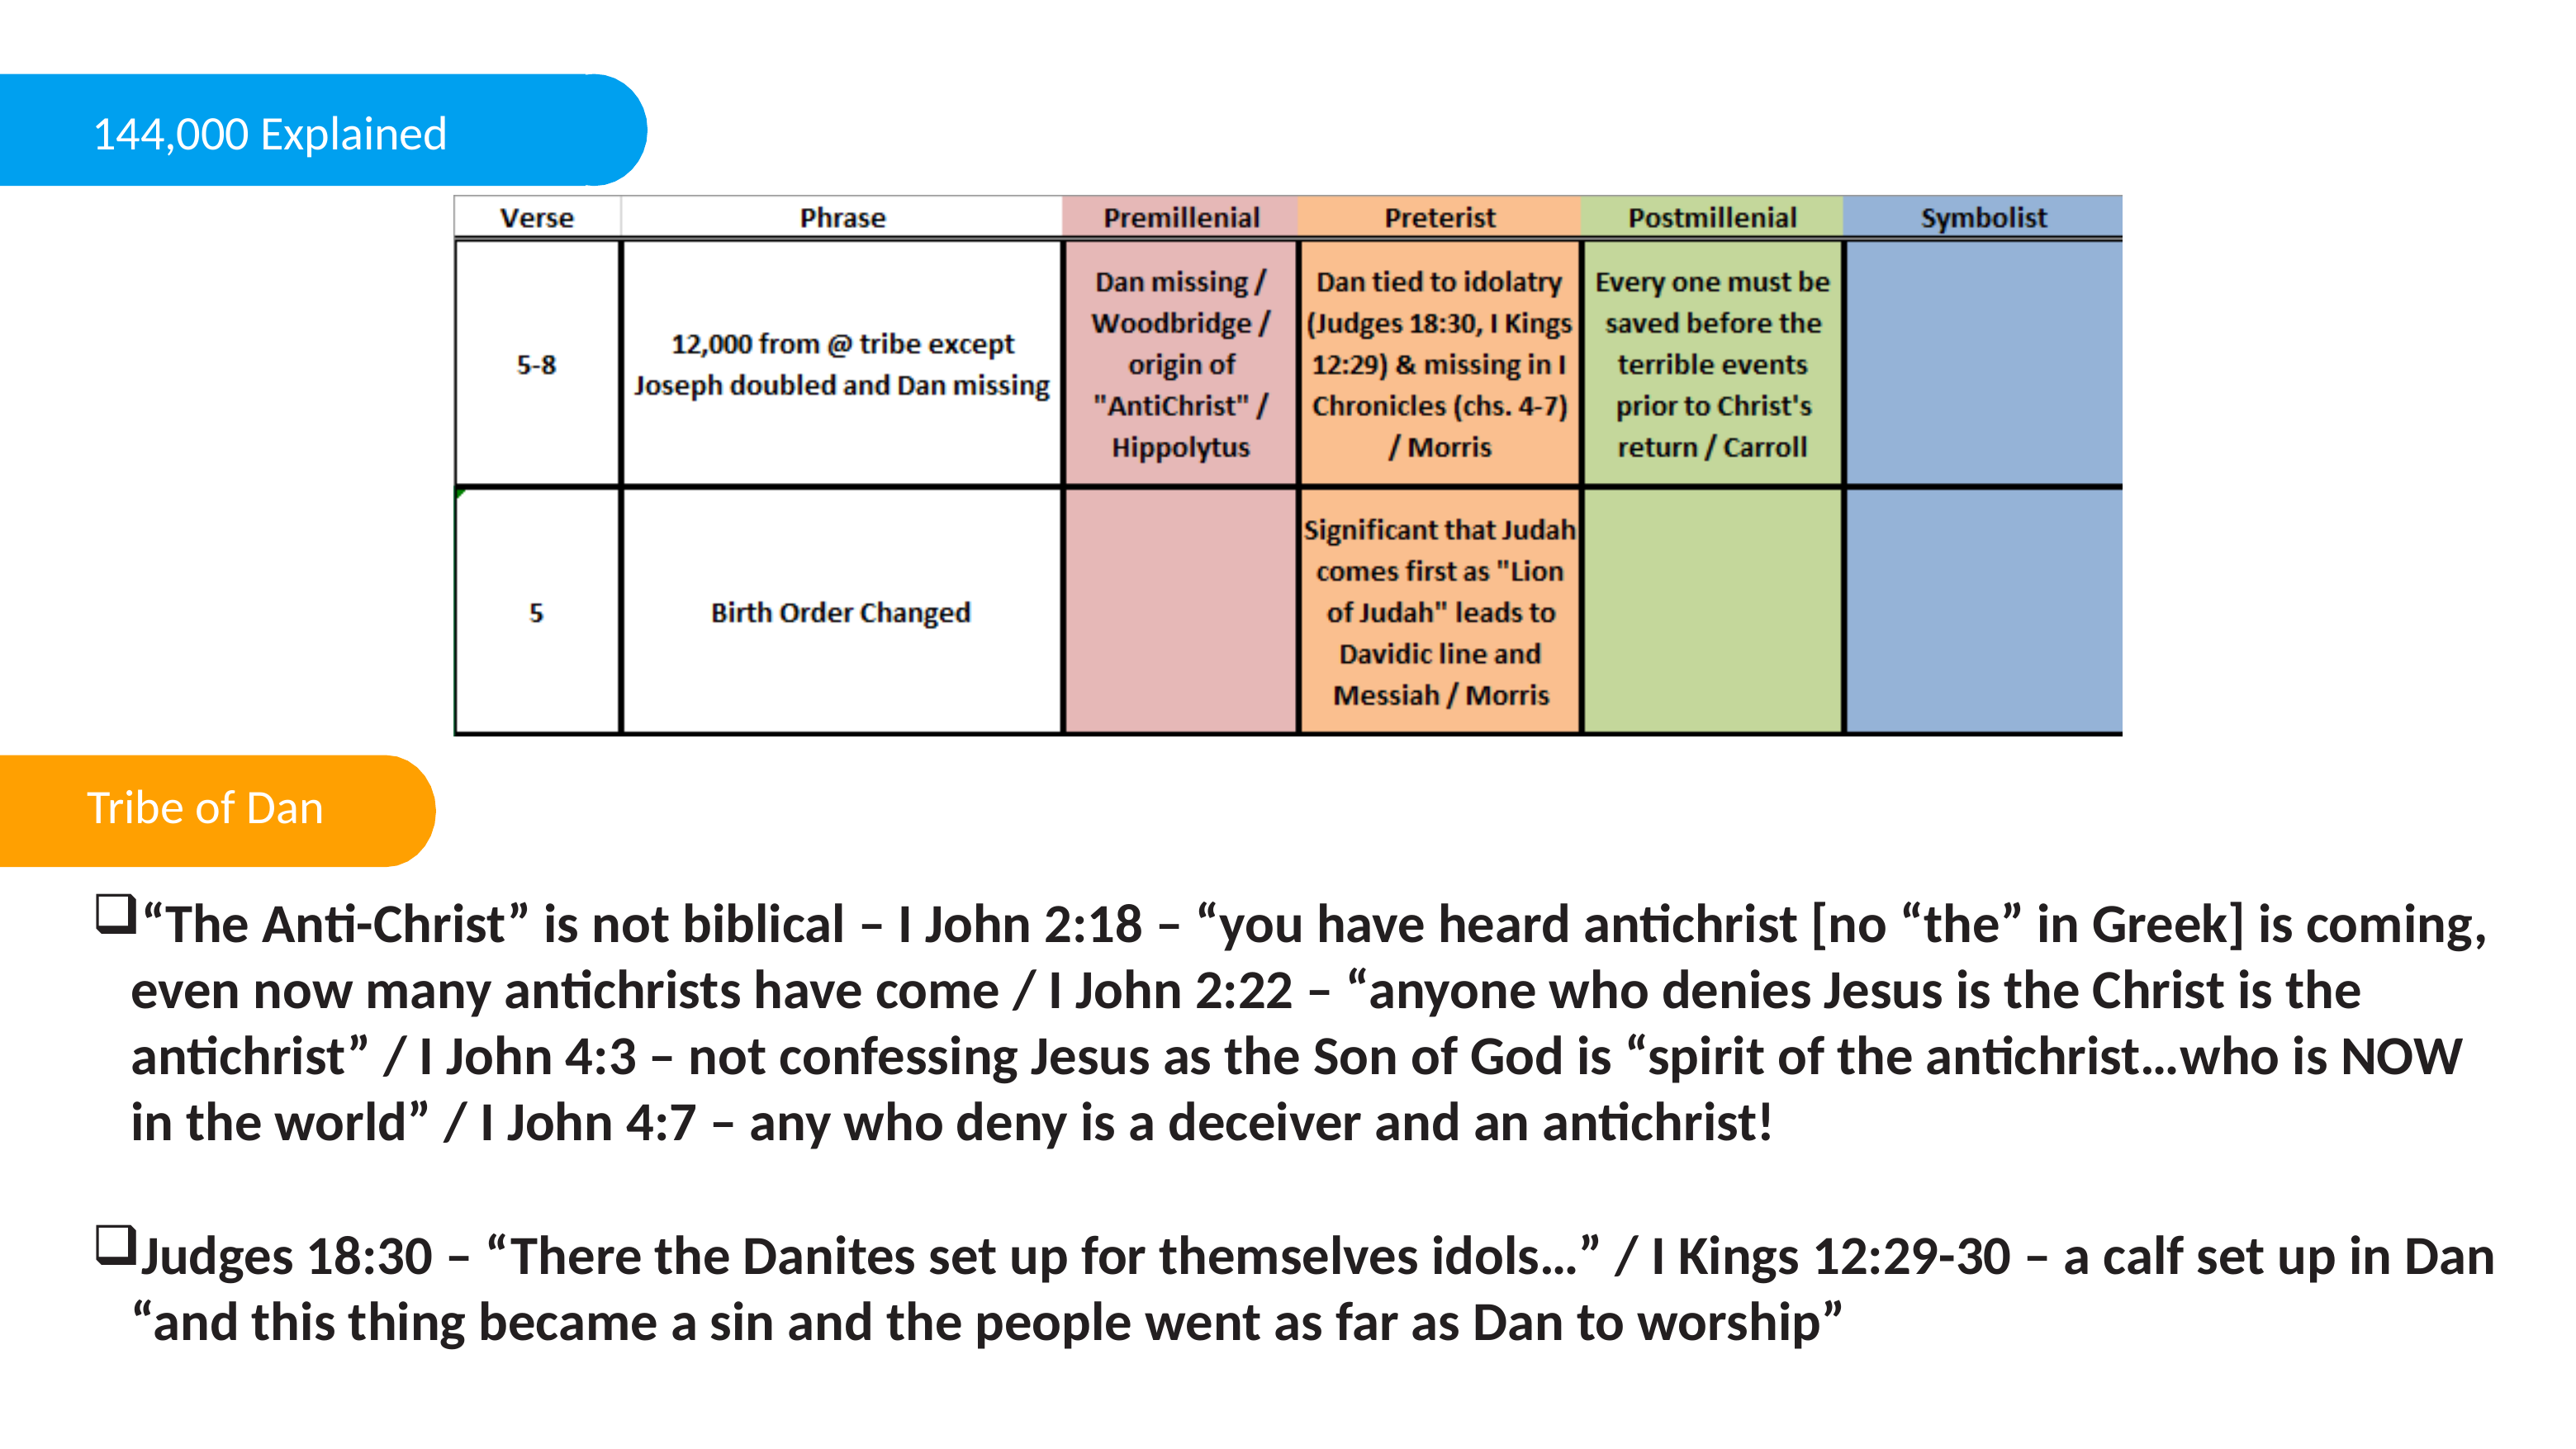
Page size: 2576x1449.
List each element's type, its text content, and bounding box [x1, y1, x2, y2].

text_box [0, 73, 648, 187]
picture [453, 195, 2123, 736]
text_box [0, 755, 437, 868]
text_box “The Anti-Christ” is not biblical – I John 2:18 – “you have heard antichrist [no “the” in Greek] is coming, even now many antichrists have come / I John 2:22 – “anyone who denies Jesus is the Christ is the antichrist” / I John 4:3 – not confessing Jesus as the Son of God is “spirit of the antichrist…who is NOW in the world” / I John 4:7 – any who deny is a deceiver and an antichrist! Judges 18:30 – “There the Danites set up for themselves idols…” / I Kings 12:29-30 – a calf set up in Dan “and this thing became a sin and the people went as far as Dan to worship” [90, 886, 2507, 1352]
